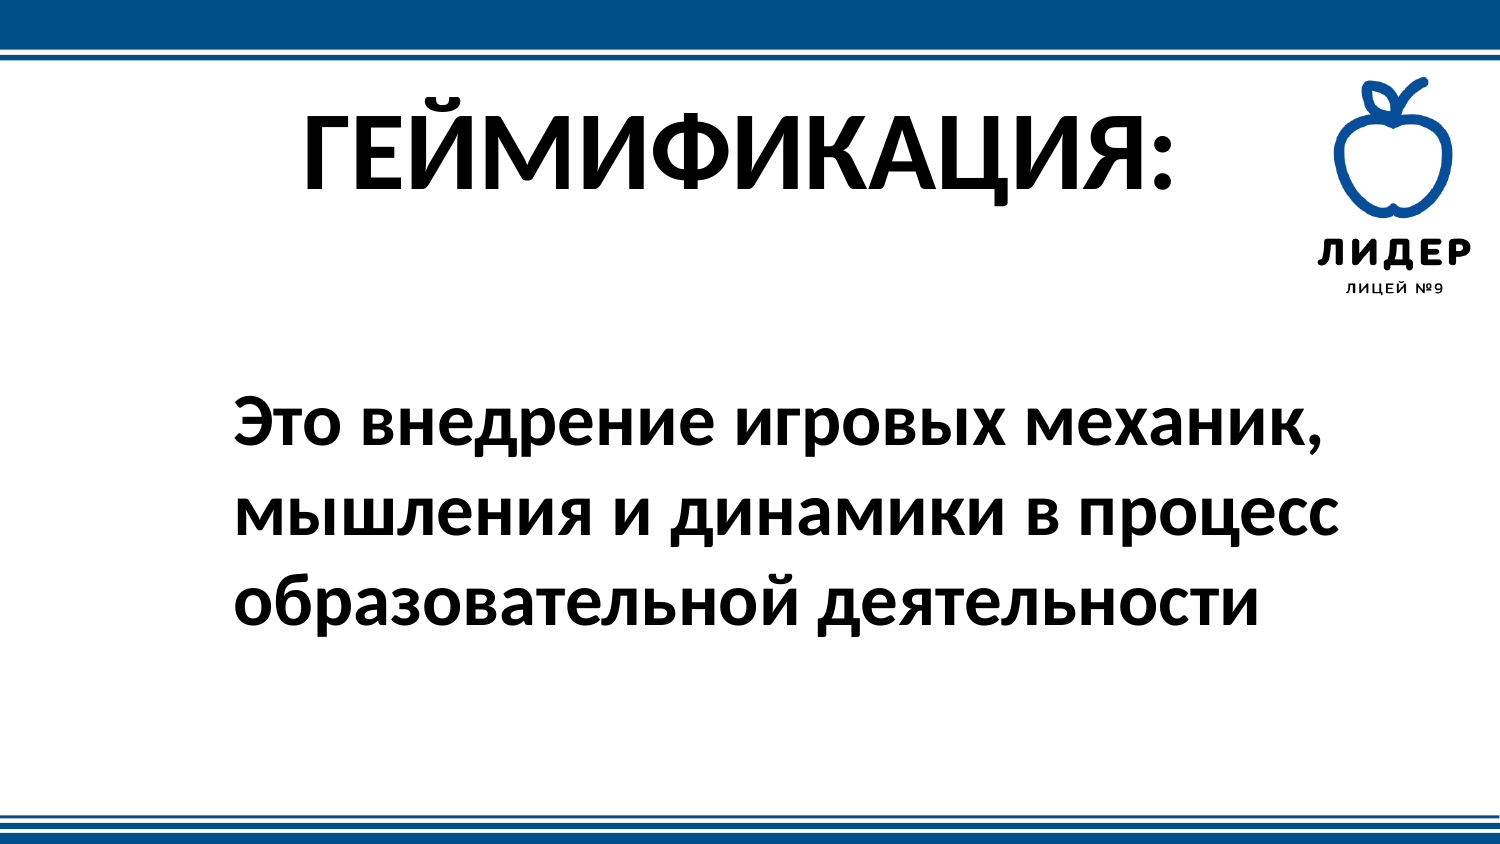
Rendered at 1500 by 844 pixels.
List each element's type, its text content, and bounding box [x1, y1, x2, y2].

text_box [0, 0, 1500, 61]
text_box ГЕЙМИФИКАЦИЯ: [277, 69, 1205, 220]
text_box Это внедрение игровых механик, мышления и динамики в процесс образовательной деятельности [218, 362, 1400, 648]
picture [1293, 77, 1500, 297]
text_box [0, 815, 1500, 844]
